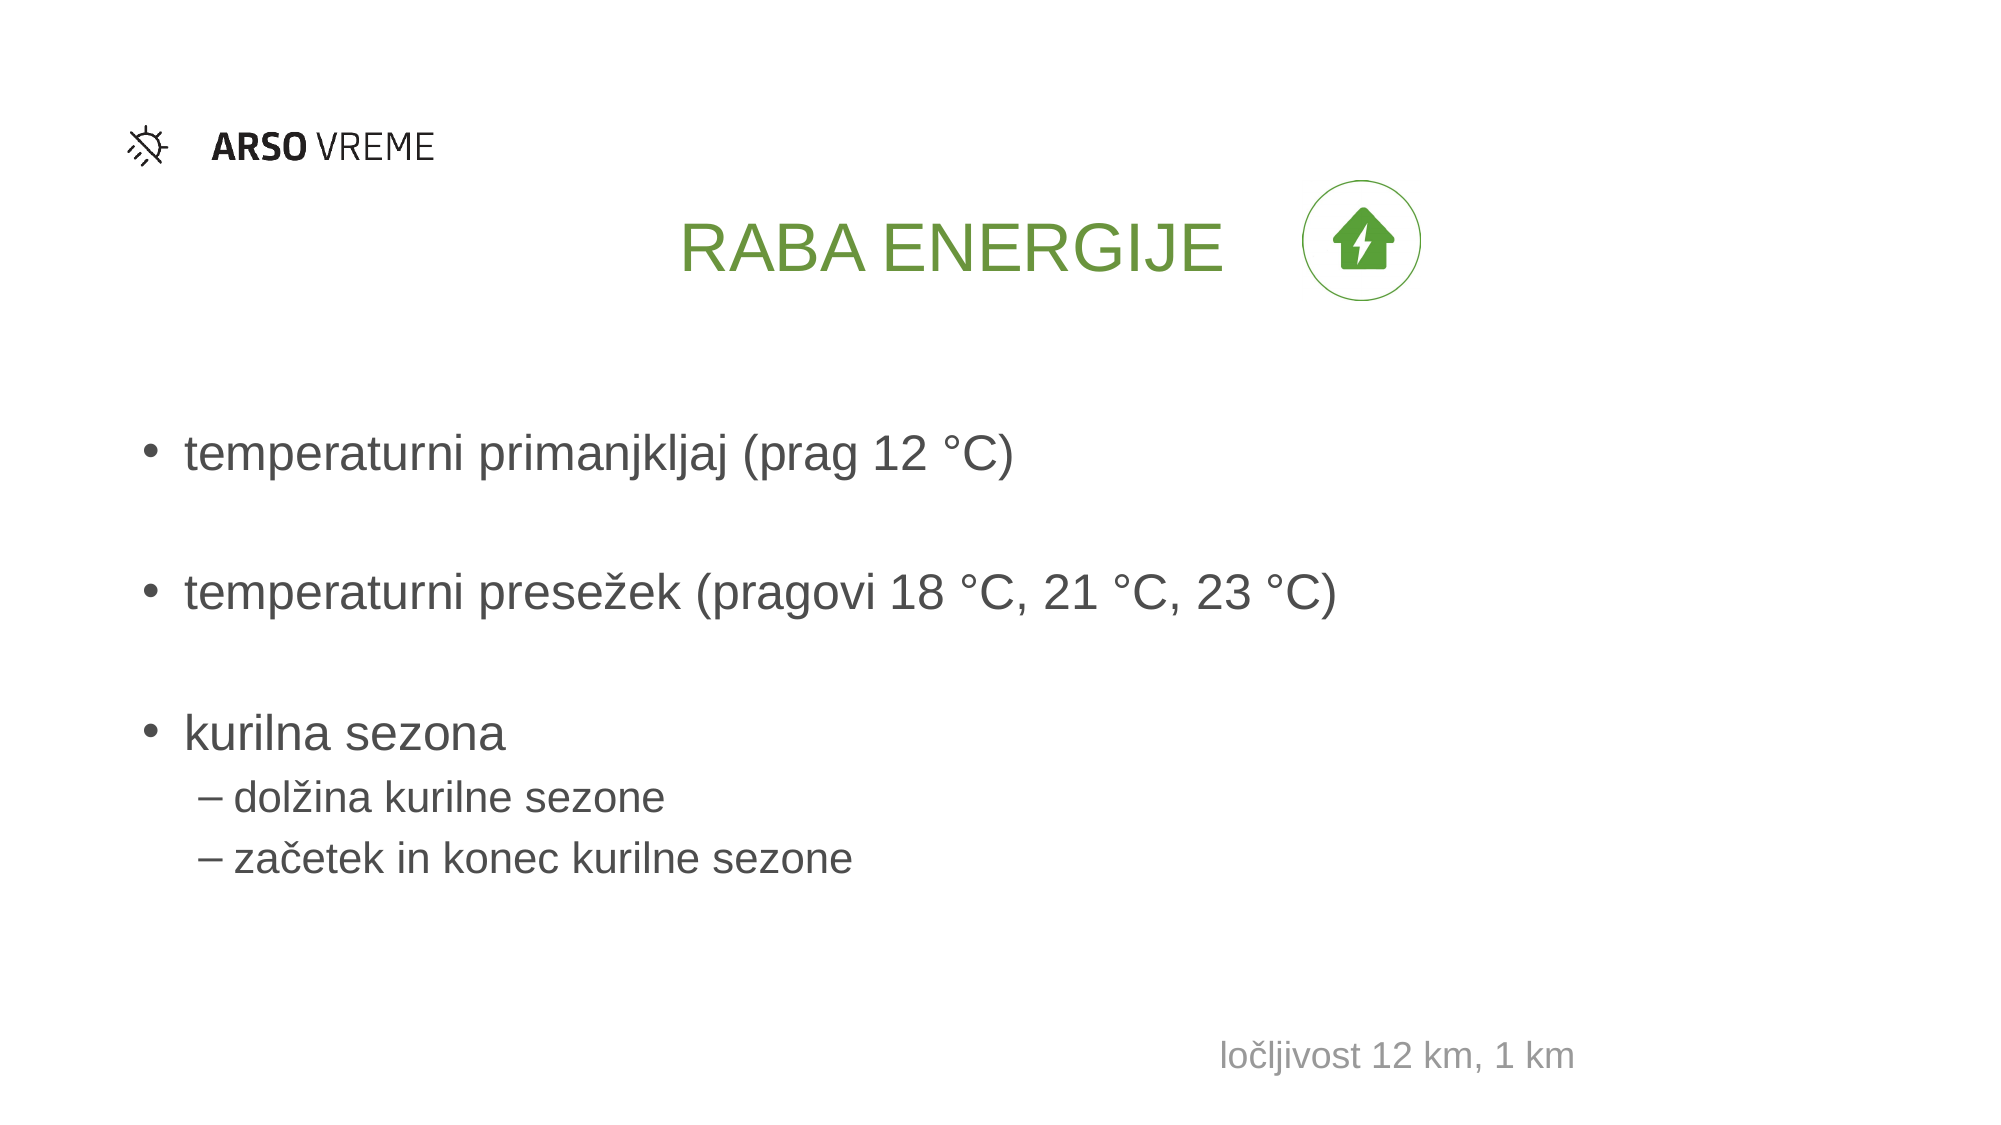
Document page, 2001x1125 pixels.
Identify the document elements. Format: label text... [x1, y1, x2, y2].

title RABA ENERGIJE [142, 202, 1858, 391]
text_box ločljivost 12 km, 1 km [1204, 1023, 1946, 1084]
list temperaturni primanjkljaj (prag 12 °C) temperaturni presežek (pragovi 18 °C, 21 °C, 23 °C) kurilna sezona dolžina kurilne sezone začetek in konec kurilne sezone [142, 391, 1382, 1085]
picture [99, 100, 465, 191]
picture [1301, 180, 1422, 301]
